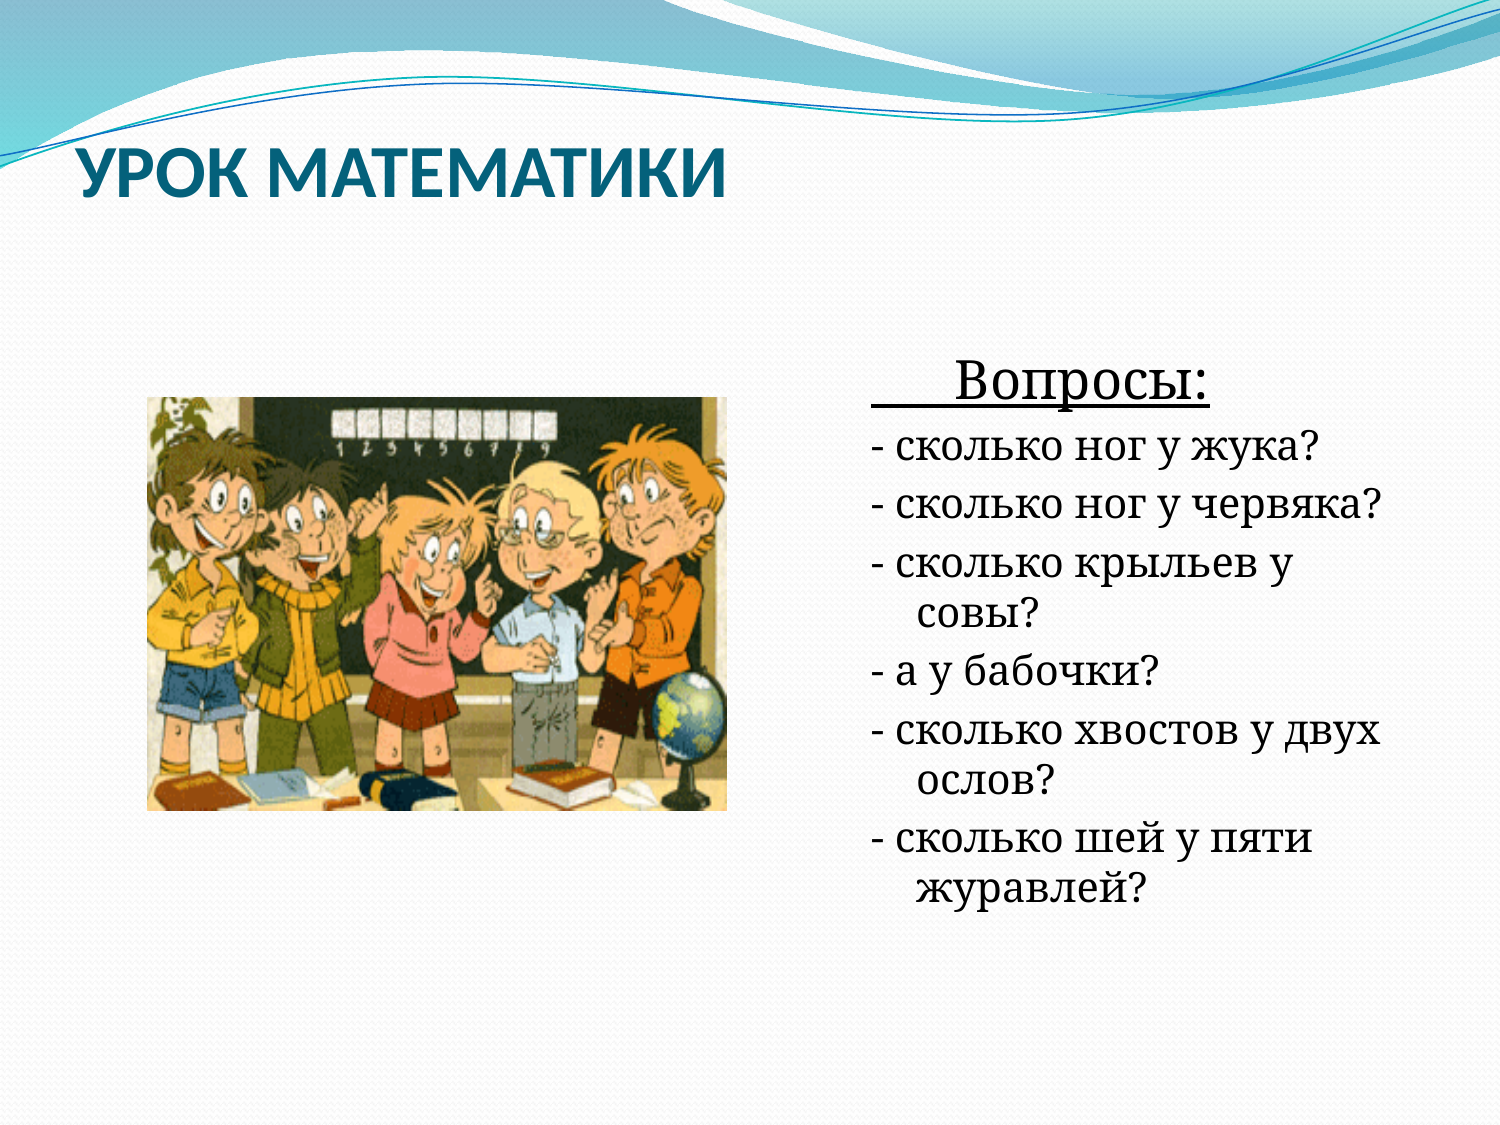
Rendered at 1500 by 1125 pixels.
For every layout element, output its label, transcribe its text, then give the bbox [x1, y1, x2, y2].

list Вопросы: - сколько ног у жука? - сколько ног у червяка? - сколько крыльев у совы? - а у бабочки? - сколько хвостов у двух ослов? - сколько шей у пяти журавлей? [856, 338, 1425, 1043]
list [147, 396, 727, 811]
title УРОК МАТЕМАТИКИ [75, 115, 1425, 303]
